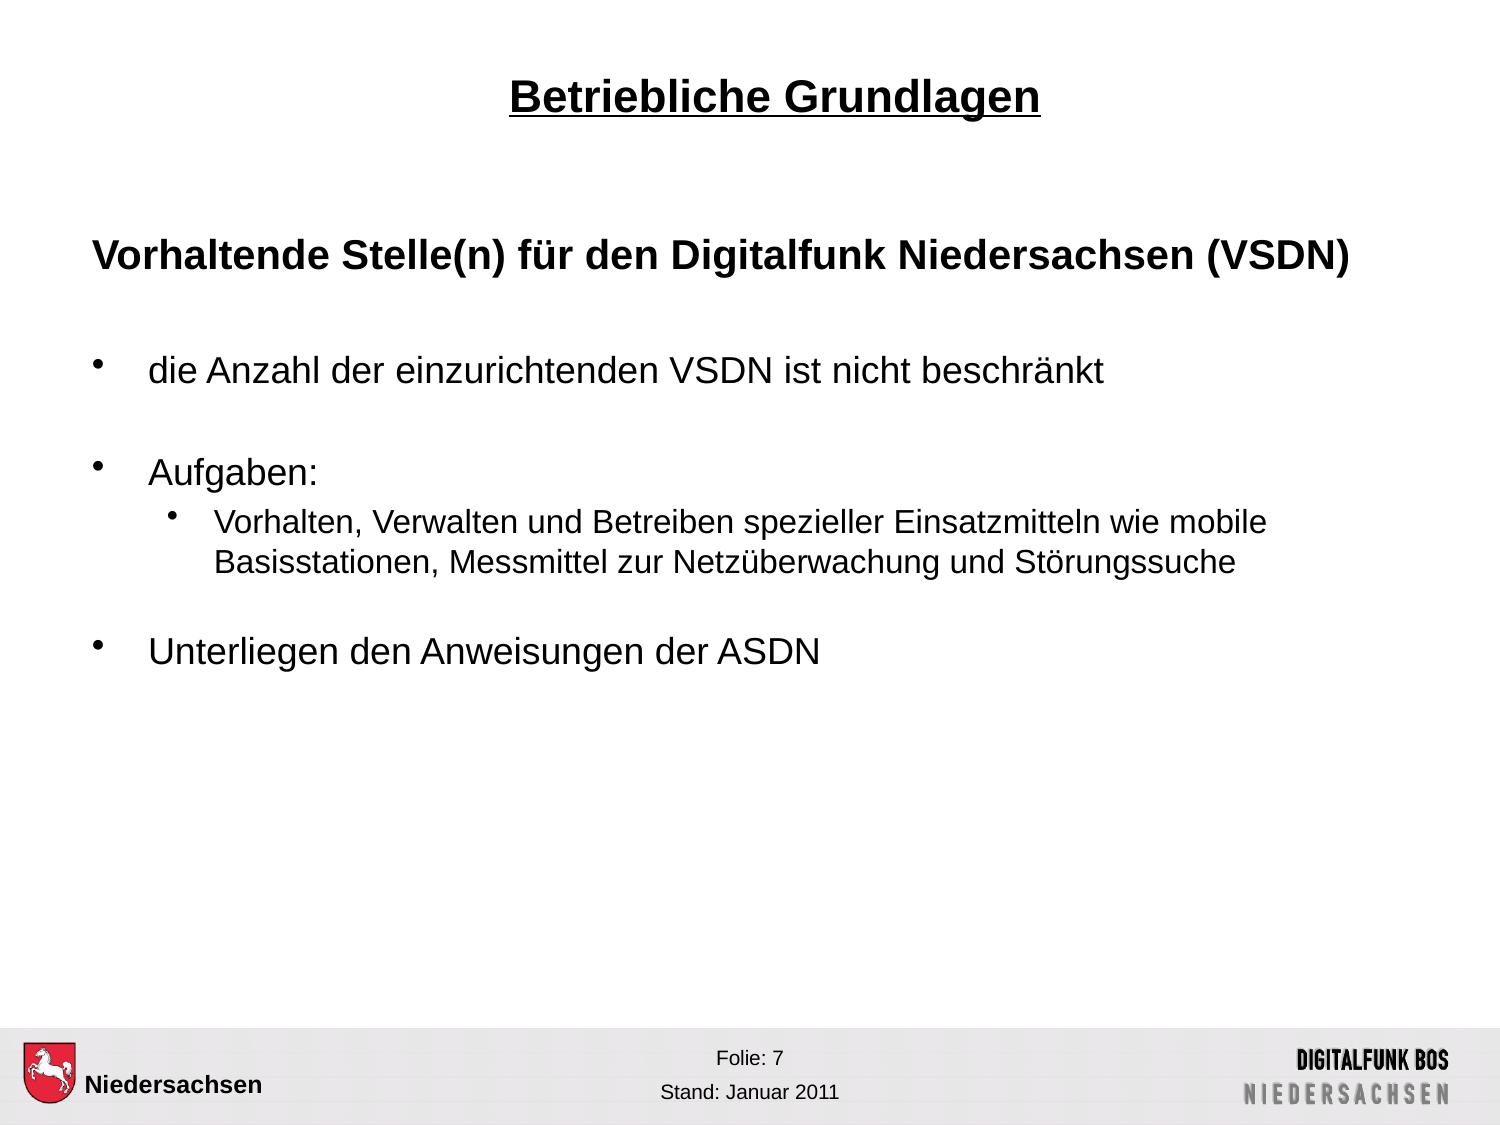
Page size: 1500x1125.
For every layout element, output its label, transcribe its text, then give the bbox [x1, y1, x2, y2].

title Betriebliche Grundlagen [100, 0, 1451, 188]
picture [0, 1028, 1500, 1125]
list Vorhaltende Stelle(n) für den Digitalfunk Niedersachsen (VSDN) die Anzahl der einzurichtenden VSDN ist nicht beschränkt Aufgaben: Vorhalten, Verwalten und Betreiben spezieller Einsatzmitteln wie mobile Basisstationen, Messmittel zur Netzüberwachung und Störungssuche Unterliegen den Anweisungen der ASDN [76, 220, 1427, 963]
footer Folie: 7 Stand: Januar 2011 [512, 1039, 988, 1118]
